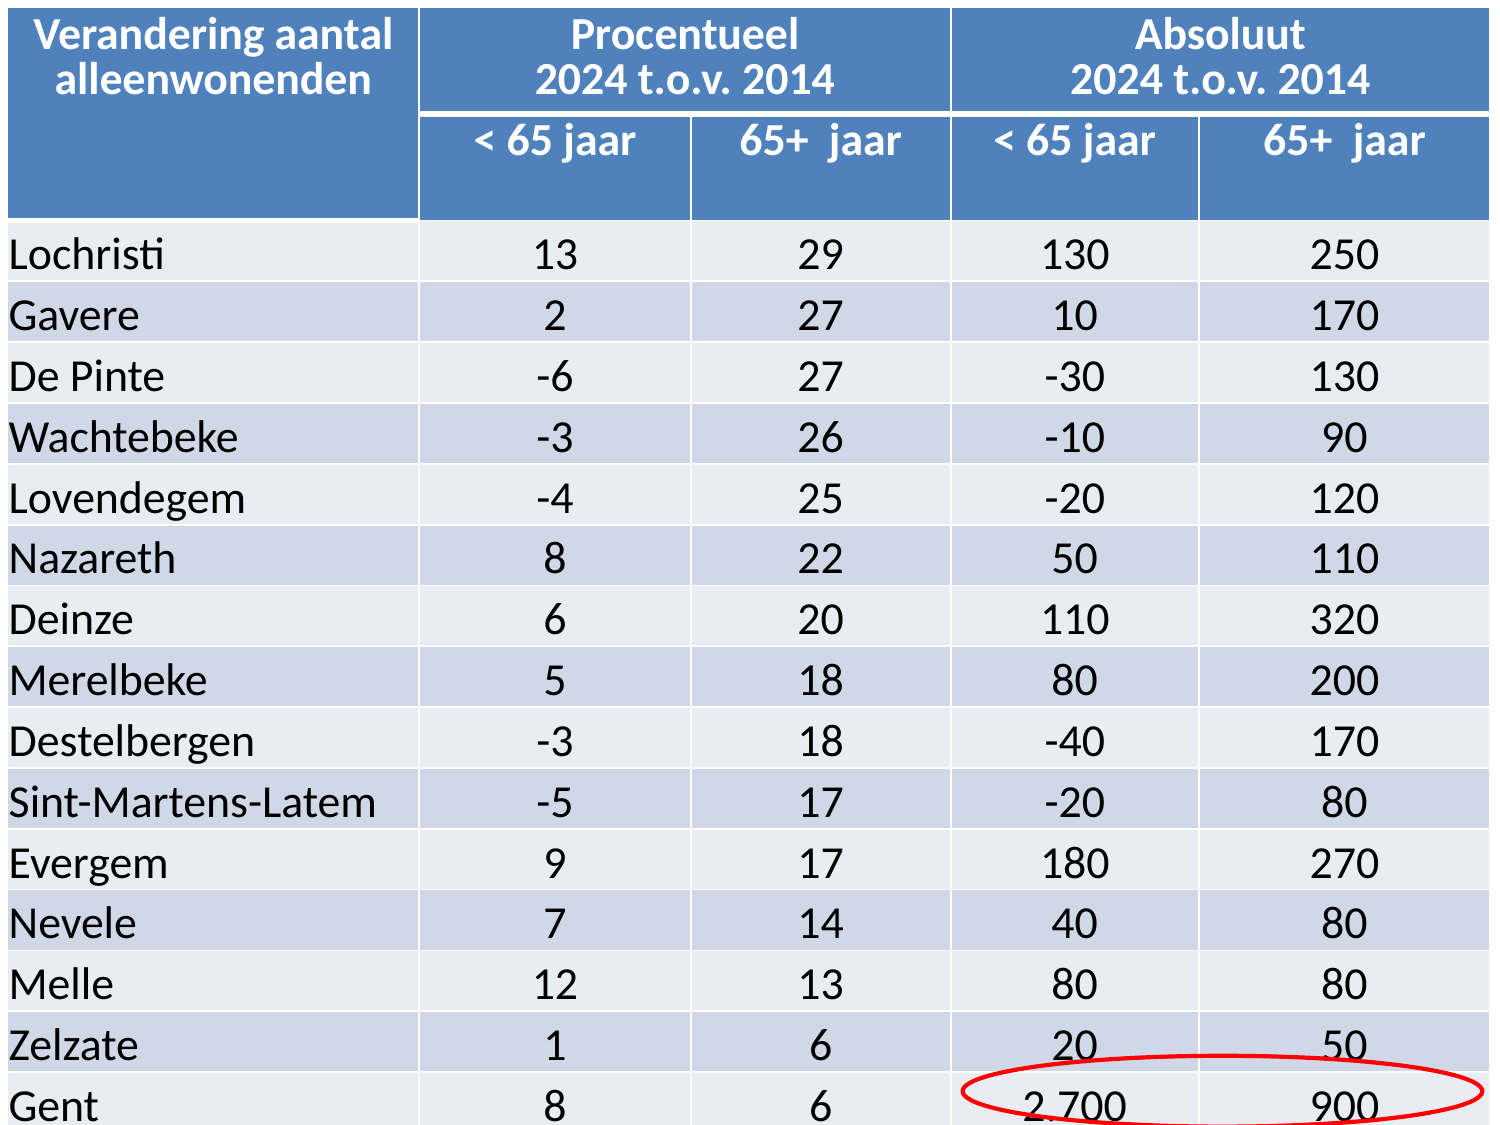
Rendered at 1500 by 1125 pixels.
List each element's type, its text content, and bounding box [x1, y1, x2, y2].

table_cell -3 [420, 708, 690, 767]
table_cell < 65 jaar [420, 117, 690, 220]
table_cell 5 [420, 647, 690, 706]
table_cell Gavere [8, 282, 418, 341]
table_cell 20 [952, 1012, 1198, 1071]
table_cell 8 [420, 1073, 690, 1125]
table_cell -20 [952, 769, 1198, 828]
table_cell 22 [692, 526, 950, 585]
table_cell -20 [952, 465, 1198, 524]
table_cell 80 [1200, 769, 1489, 828]
table_cell 120 [1200, 465, 1489, 524]
table_cell Zelzate [8, 1012, 418, 1071]
table_cell 65+ jaar [1200, 117, 1489, 220]
table_cell 320 [1200, 586, 1489, 645]
table_cell 13 [692, 951, 950, 1010]
table_cell -40 [952, 708, 1198, 767]
table_cell 90 [1200, 404, 1489, 463]
table_cell 250 [1200, 221, 1489, 280]
table_cell 12 [420, 951, 690, 1010]
table_cell Deinze [8, 586, 418, 645]
table_cell 27 [692, 282, 950, 341]
table_cell Gent [8, 1073, 418, 1125]
table_cell 25 [692, 465, 950, 524]
table_cell 270 [1200, 830, 1489, 889]
table_cell 900 [1353, 1073, 1489, 1125]
table_cell 13 [420, 221, 690, 280]
table_cell Lochristi [8, 223, 418, 280]
table_cell 40 [952, 890, 1198, 950]
table_cell 26 [692, 404, 950, 463]
table_cell 180 [952, 830, 1198, 889]
table_cell 2.700 [952, 1073, 1092, 1125]
table_cell 50 [1200, 1012, 1489, 1071]
table_cell 200 [1200, 647, 1489, 706]
table_cell 6 [692, 1073, 950, 1125]
table_cell 20 [692, 586, 950, 645]
table_cell Wachtebeke [8, 404, 418, 463]
text_box [960, 1053, 1485, 1125]
table_cell -5 [420, 769, 690, 828]
table_cell 80 [952, 647, 1198, 706]
table_cell 1 [420, 1012, 690, 1071]
table_cell 130 [952, 221, 1198, 280]
table_cell De Pinte [8, 343, 418, 402]
table_cell Nazareth [8, 526, 418, 585]
table_cell 8 [420, 526, 690, 585]
table_cell 80 [1200, 890, 1489, 950]
table_cell < 65 jaar [952, 117, 1198, 220]
table_cell -4 [420, 465, 690, 524]
table_cell 27 [692, 343, 950, 402]
table_cell 65+ jaar [692, 117, 950, 220]
table_cell Destelbergen [8, 708, 418, 767]
table_cell -30 [952, 343, 1198, 402]
table_cell Nevele [8, 890, 418, 950]
table_cell -10 [952, 404, 1198, 463]
table_cell Melle [8, 951, 418, 1010]
table_cell 170 [1200, 282, 1489, 341]
table_cell 50 [952, 526, 1198, 585]
table_header Procentueel 2024 t.o.v. 2014 [420, 8, 950, 111]
table_cell 14 [692, 890, 950, 950]
table_cell 18 [692, 708, 950, 767]
table_cell 6 [692, 1012, 950, 1071]
table_cell 17 [692, 830, 950, 889]
table_cell 110 [952, 586, 1198, 645]
table_cell 80 [952, 951, 1198, 1010]
table_cell 110 [1200, 526, 1489, 585]
table_cell 17 [692, 769, 950, 828]
table_cell Evergem [8, 830, 418, 889]
table_cell 9 [420, 830, 690, 889]
table_cell 80 [1200, 951, 1489, 1010]
table_cell 2 [420, 282, 690, 341]
table_cell -6 [420, 343, 690, 402]
table_cell 7 [420, 890, 690, 950]
table_cell 10 [952, 282, 1198, 341]
table_cell 18 [692, 647, 950, 706]
table_cell 170 [1200, 708, 1489, 767]
table_cell 6 [420, 586, 690, 645]
table_header Absoluut 2024 t.o.v. 2014 [952, 8, 1489, 111]
table_cell -3 [420, 404, 690, 463]
table_cell Sint-Martens-Latem [8, 769, 418, 828]
table_cell 130 [1200, 343, 1489, 402]
table_header Verandering aantal alleenwonenden [8, 8, 418, 218]
table_cell Merelbeke [8, 647, 418, 706]
table_cell 29 [692, 221, 950, 280]
table_cell Lovendegem [8, 465, 418, 524]
